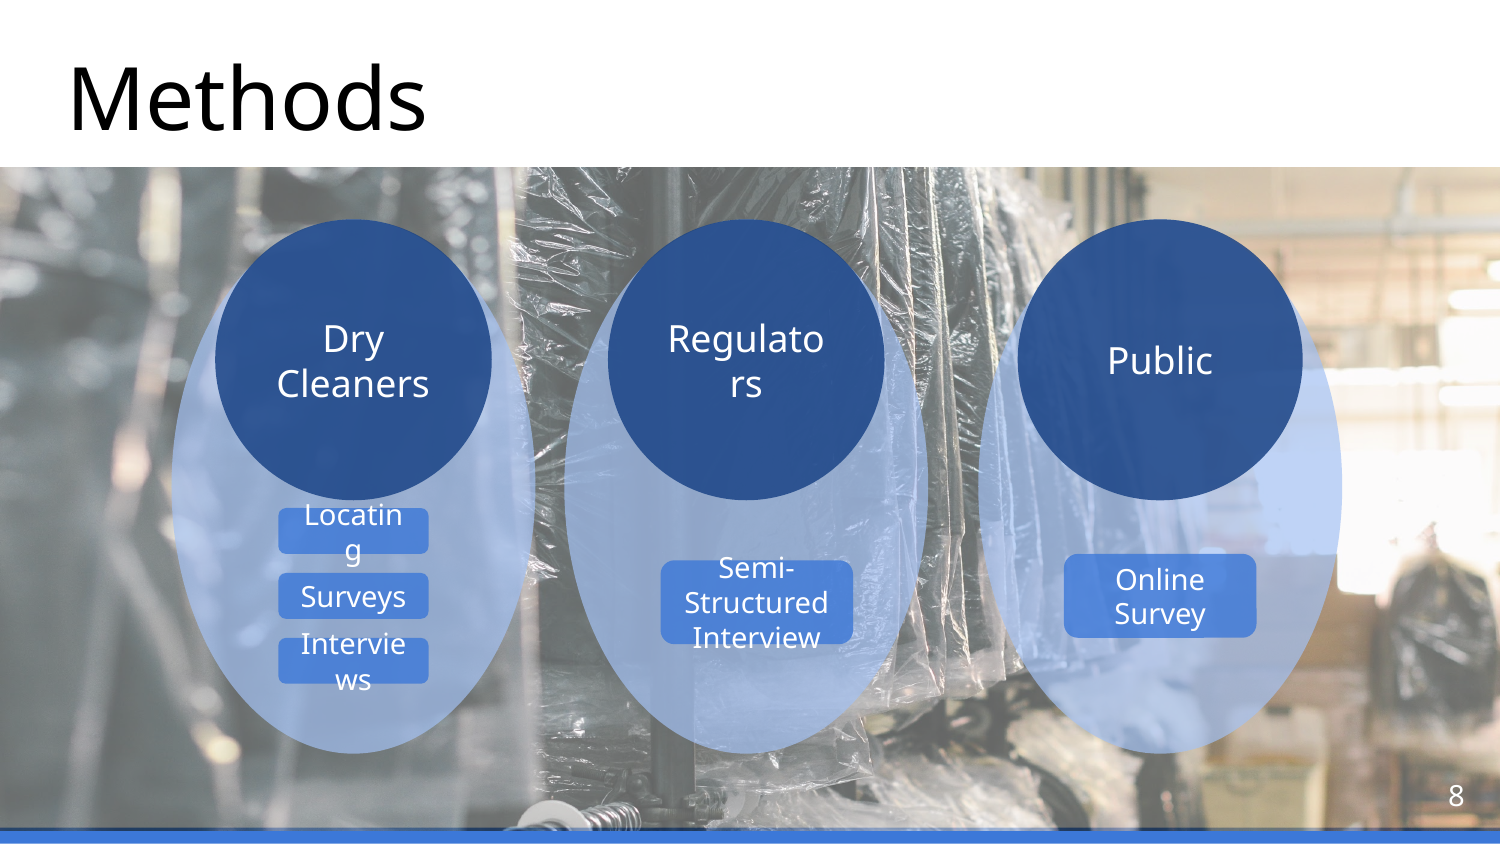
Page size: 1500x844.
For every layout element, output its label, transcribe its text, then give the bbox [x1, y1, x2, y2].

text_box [171, 219, 536, 754]
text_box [977, 219, 1343, 754]
title Methods [51, 26, 1449, 164]
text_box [564, 219, 929, 754]
picture [0, 167, 1500, 831]
